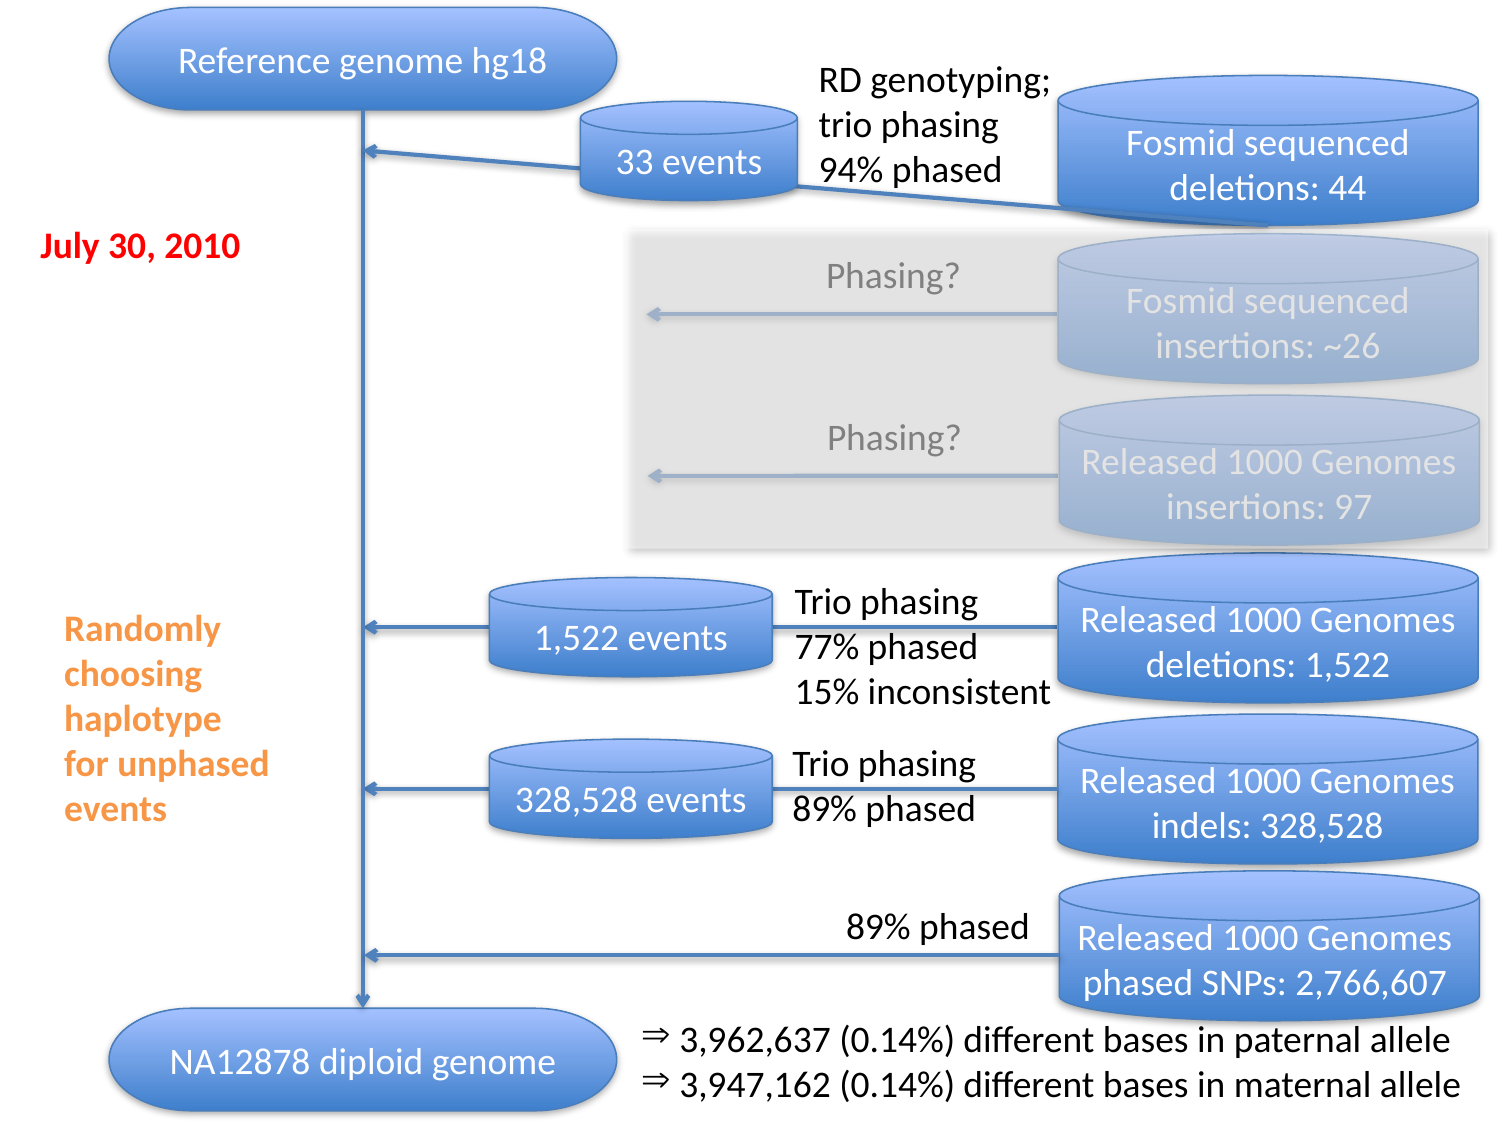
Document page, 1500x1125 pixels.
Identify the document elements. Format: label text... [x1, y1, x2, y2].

text_box 328,528 events [488, 798, 774, 840]
text_box Reference genome hg18 [108, 6, 618, 111]
text_box Trio phasing 89% phased [777, 731, 992, 788]
text_box 328,528 events [488, 738, 774, 788]
text_box July 30, 2010 [25, 213, 256, 274]
text_box Randomly choosing haplotype for unphased events [49, 596, 285, 836]
text_box 1,522 events [488, 576, 774, 626]
text_box Trio phasing 77% phased 15% inconsistent [779, 569, 1067, 720]
text_box Trio phasing 89% phased [777, 798, 992, 837]
text_box 3,962,637 (0.14%) different bases in paternal allele 3,947,162 (0.14%) different bases in maternal allele [626, 1007, 1477, 1113]
text_box 33 events [579, 100, 799, 149]
text_box Fosmid sequenced deletions: 44 [1057, 74, 1479, 226]
text_box 89% phased [831, 894, 1046, 954]
text_box 1,522 events [488, 635, 774, 678]
text_box [624, 228, 1489, 549]
text_box 33 events [579, 159, 799, 202]
text_box Released 1000 Genomes phased SNPs: 2,766,607 [1058, 870, 1481, 1007]
text_box Released 1000 Genomes deletions: 1,522 [1067, 558, 1479, 704]
text_box RD genotyping; trio phasing 94% phased [804, 47, 1067, 198]
text_box NA12878 diploid genome [108, 1007, 618, 1112]
text_box Released 1000 Genomes indels: 328,528 [1057, 713, 1479, 865]
